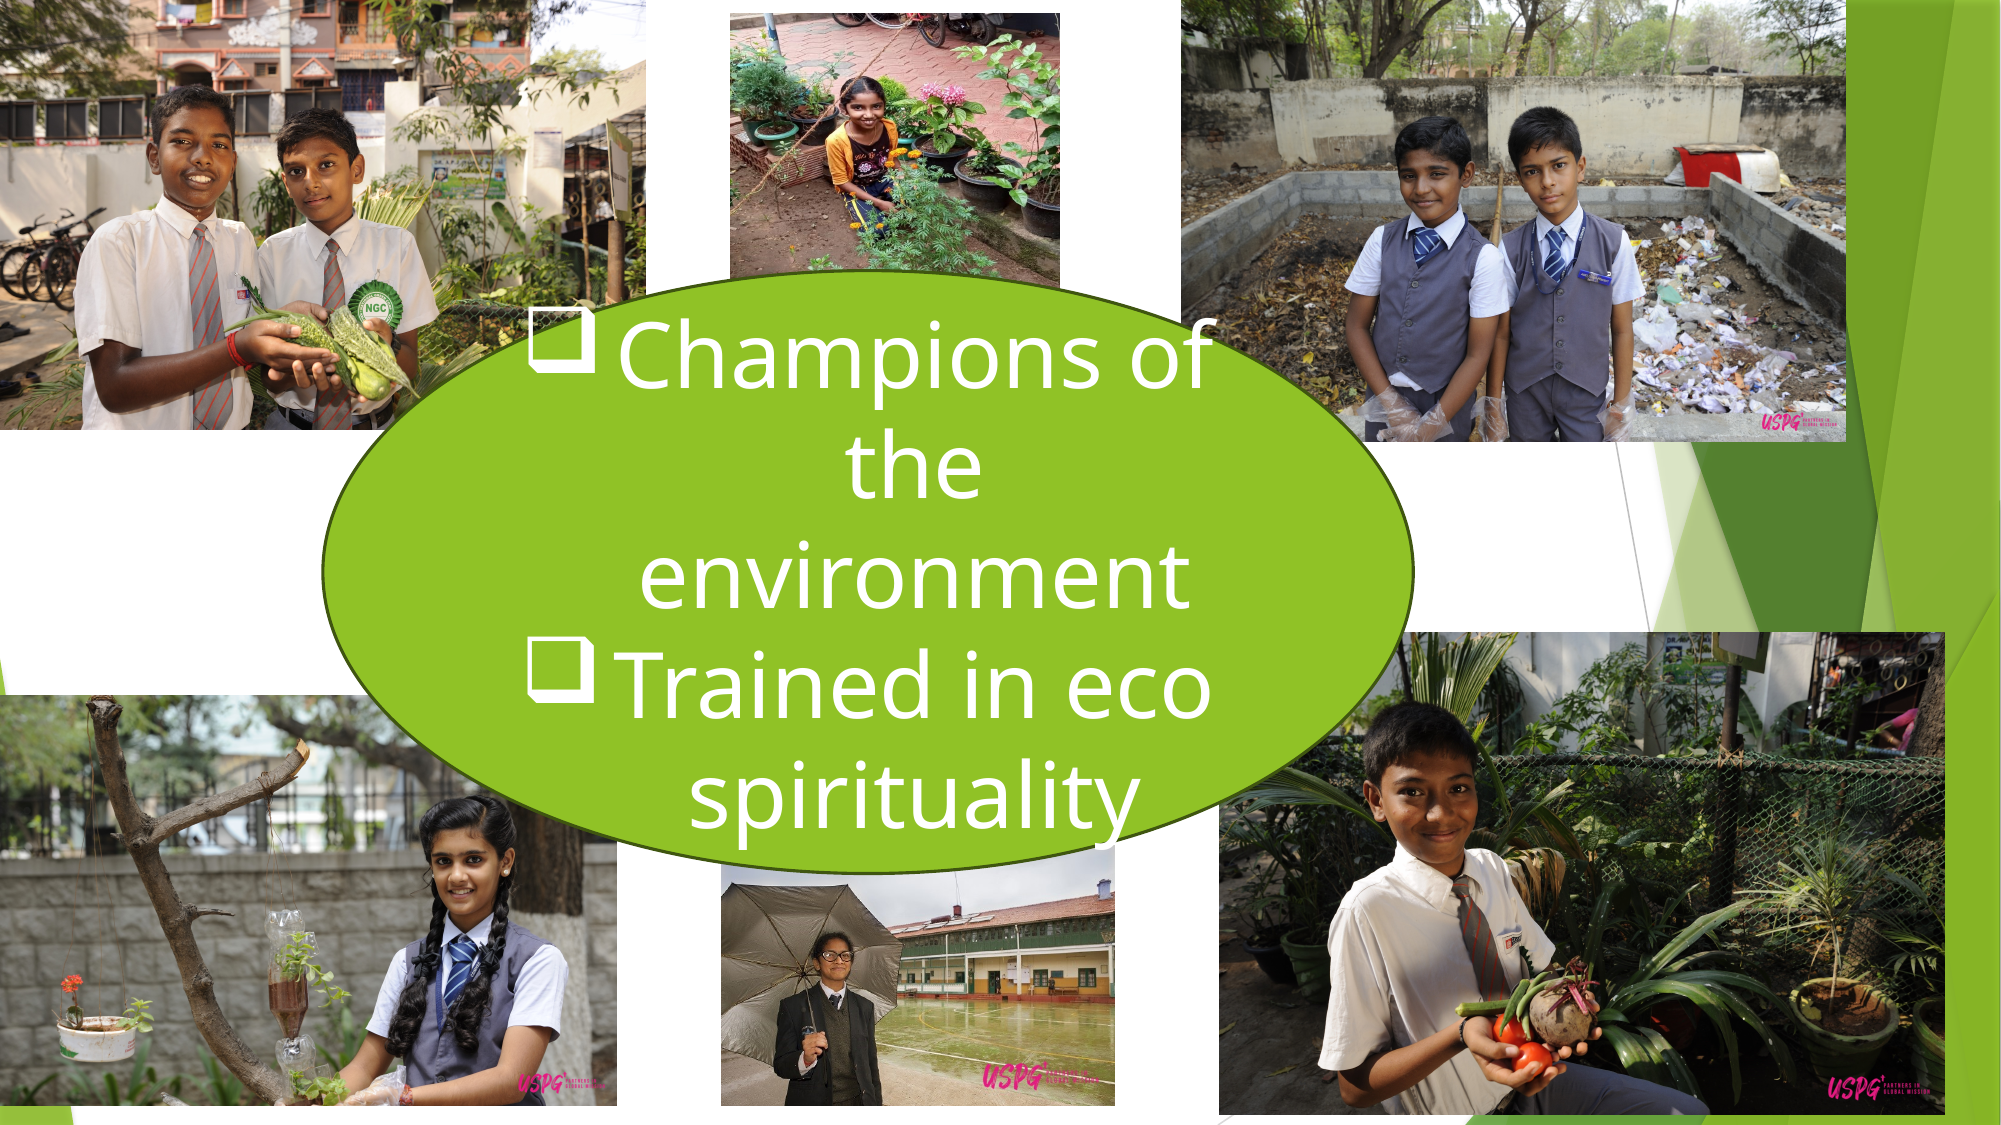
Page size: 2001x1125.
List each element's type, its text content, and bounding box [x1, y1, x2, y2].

picture [730, 13, 1061, 431]
text_box Champions of the environment Trained in eco spirituality [321, 279, 1415, 864]
picture [1180, 0, 1846, 443]
picture [1218, 631, 1946, 1116]
picture [0, 0, 647, 431]
picture [721, 844, 1115, 1107]
picture [0, 694, 618, 1107]
